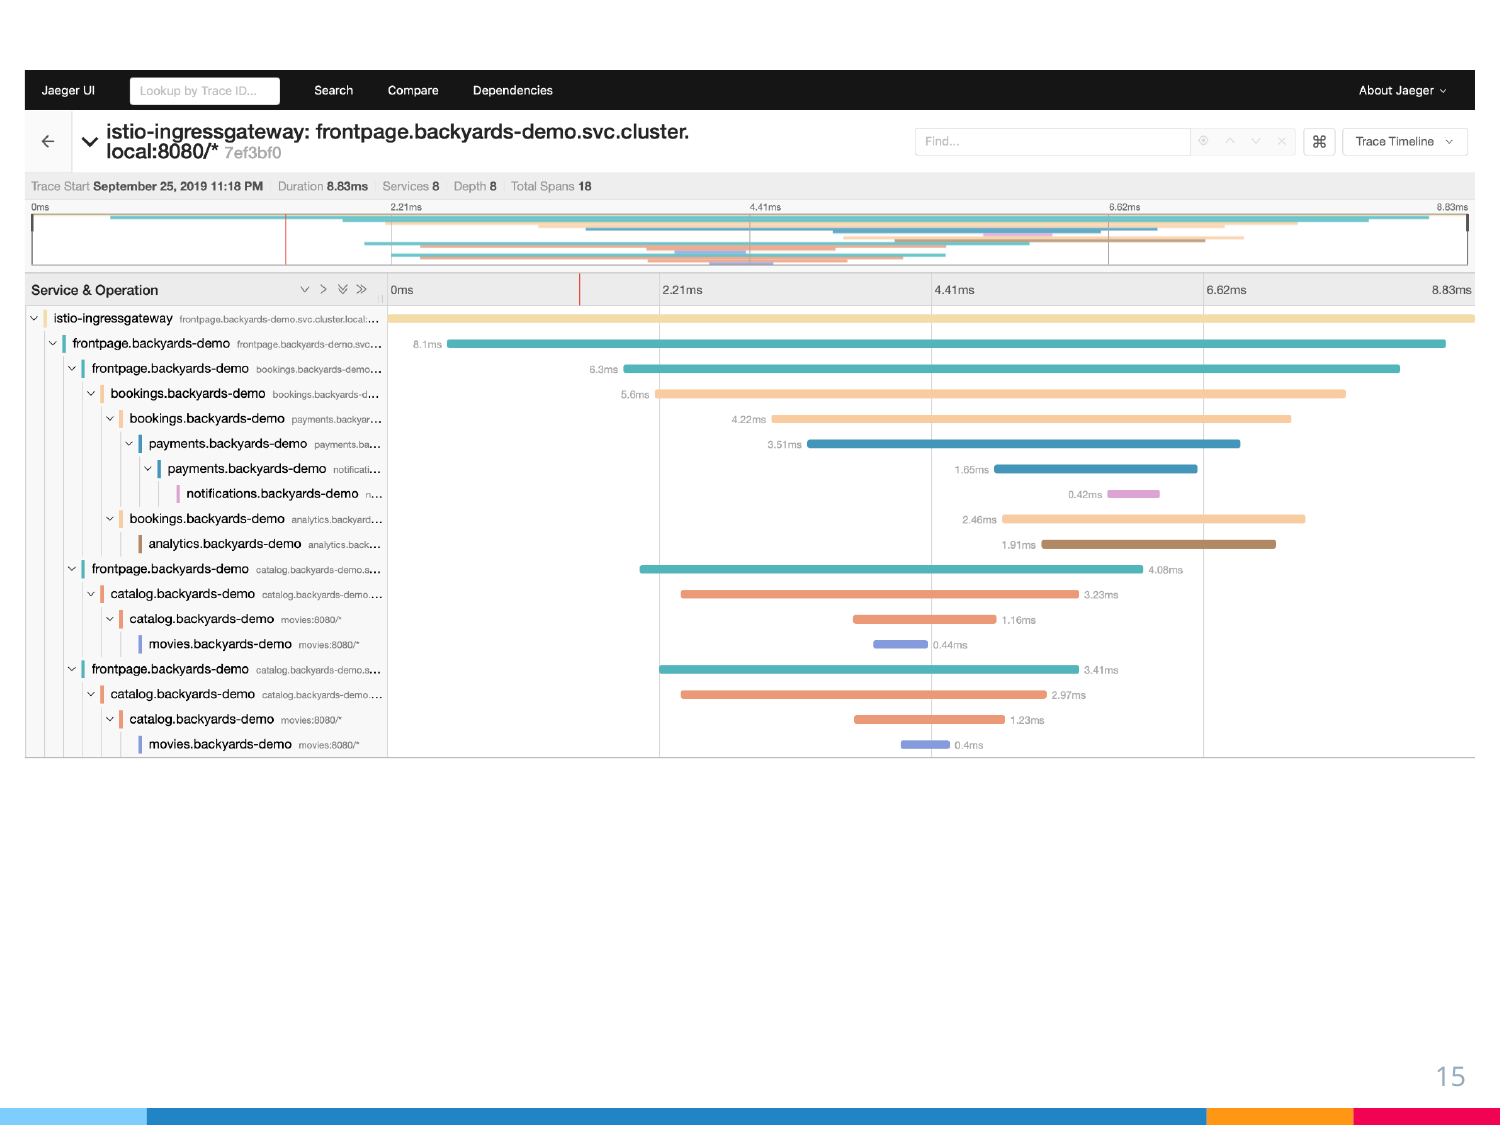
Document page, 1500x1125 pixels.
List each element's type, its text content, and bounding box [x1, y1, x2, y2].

picture [24, 70, 1476, 764]
slide_number ‹#› [1391, 1043, 1482, 1113]
